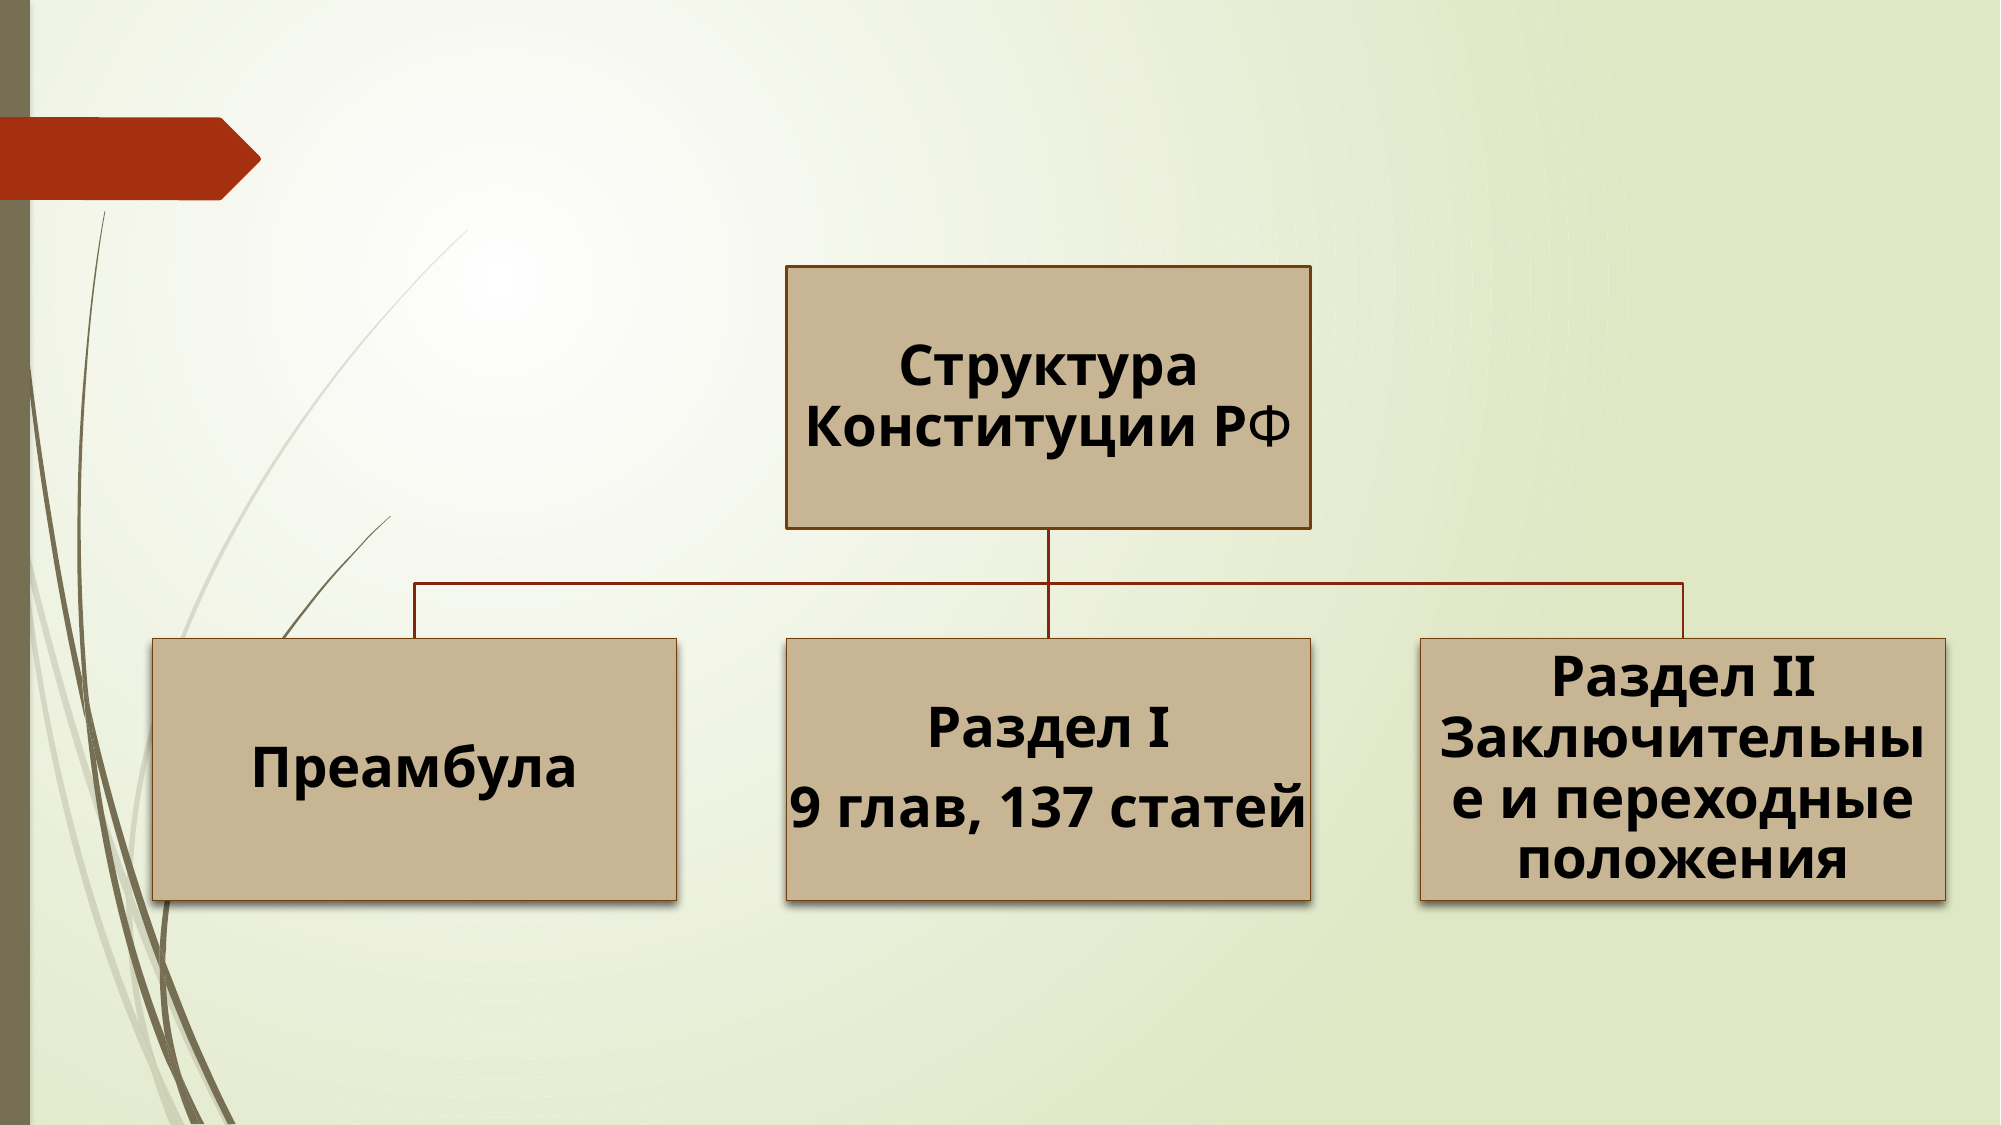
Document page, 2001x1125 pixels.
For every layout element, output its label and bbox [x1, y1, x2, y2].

list [152, 41, 1946, 1125]
